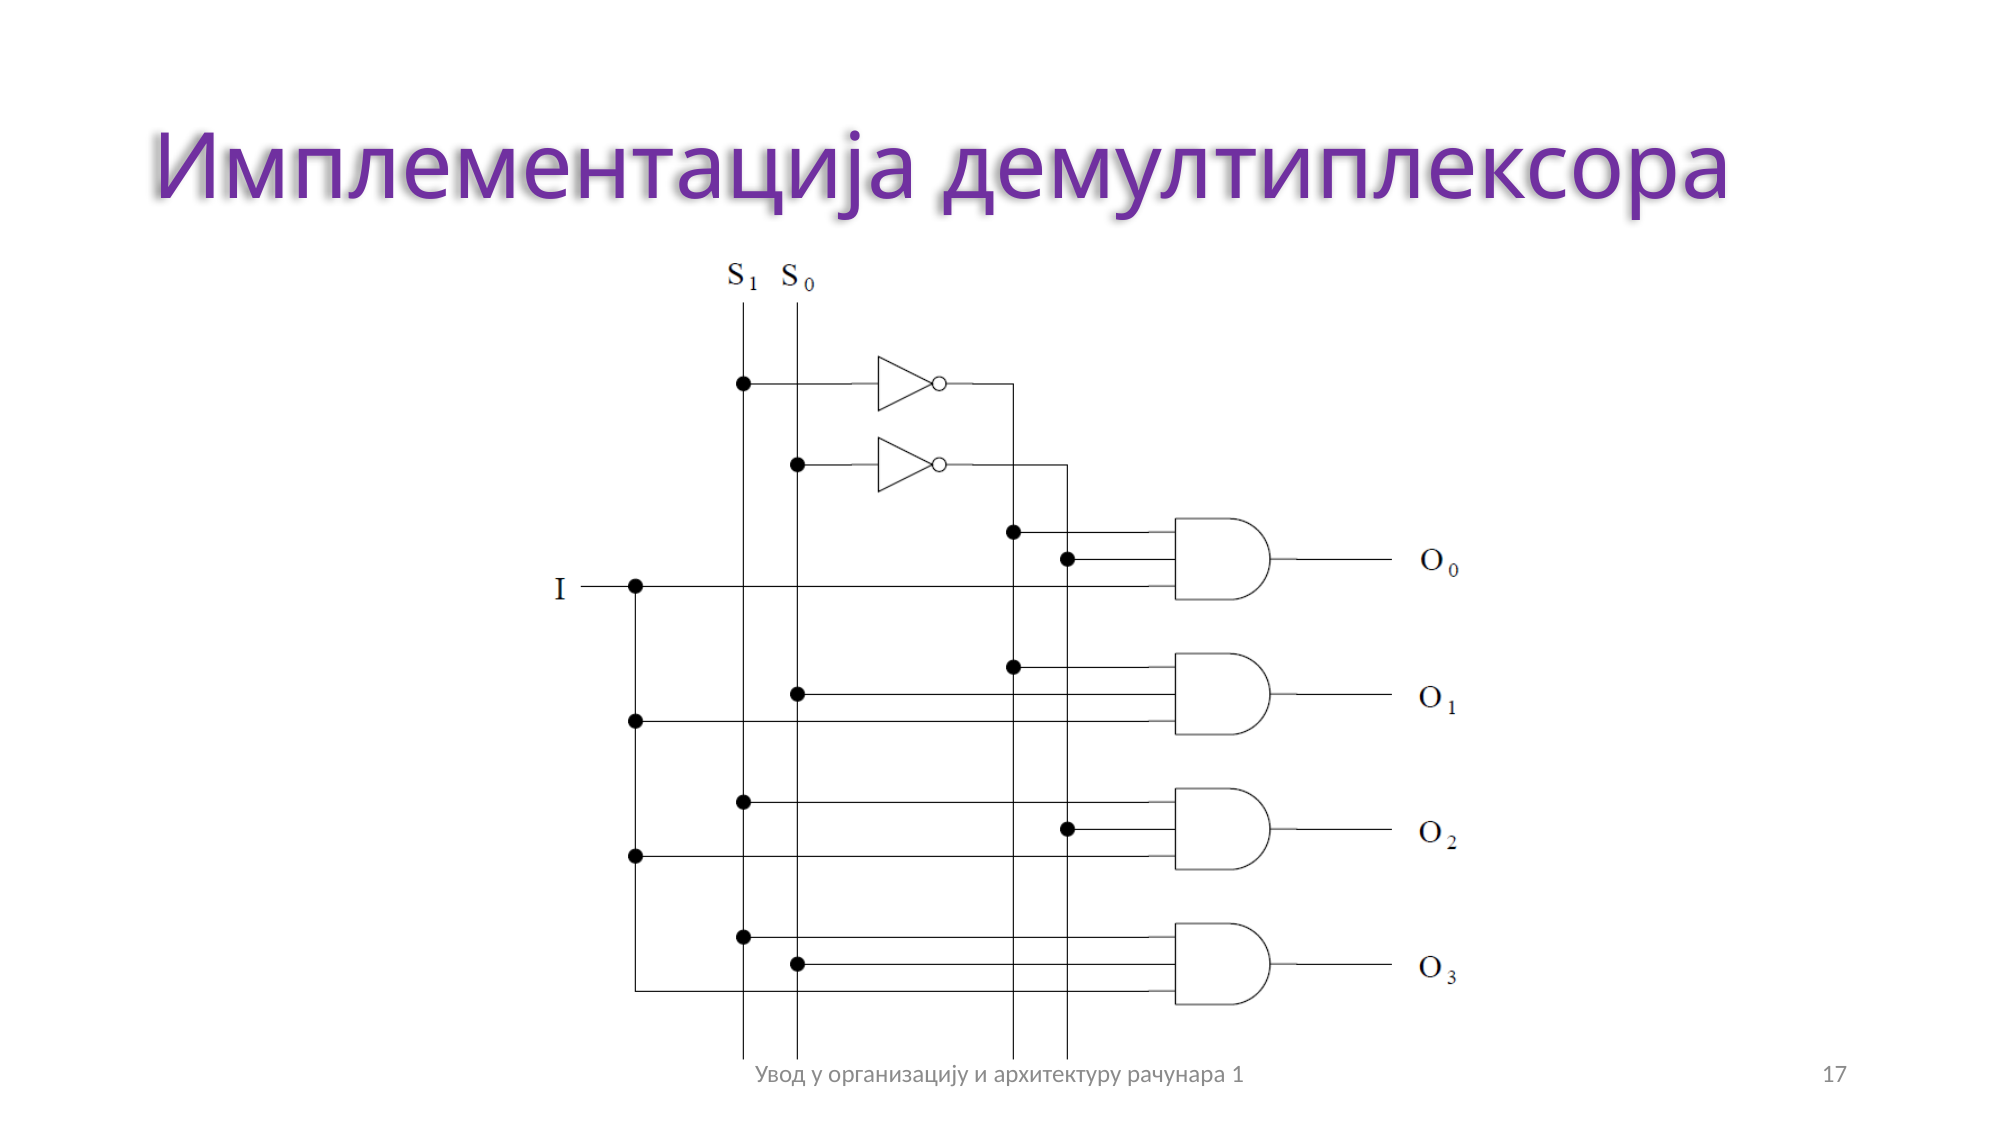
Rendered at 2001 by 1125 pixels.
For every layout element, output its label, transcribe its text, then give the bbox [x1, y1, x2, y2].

title Имплементација демултиплексора [137, 59, 1863, 278]
picture [537, 262, 1473, 1064]
slide_number 17 [1412, 1042, 1863, 1103]
footer Увод у организацију и архитектуру рачунара 1 [662, 1064, 1338, 1103]
